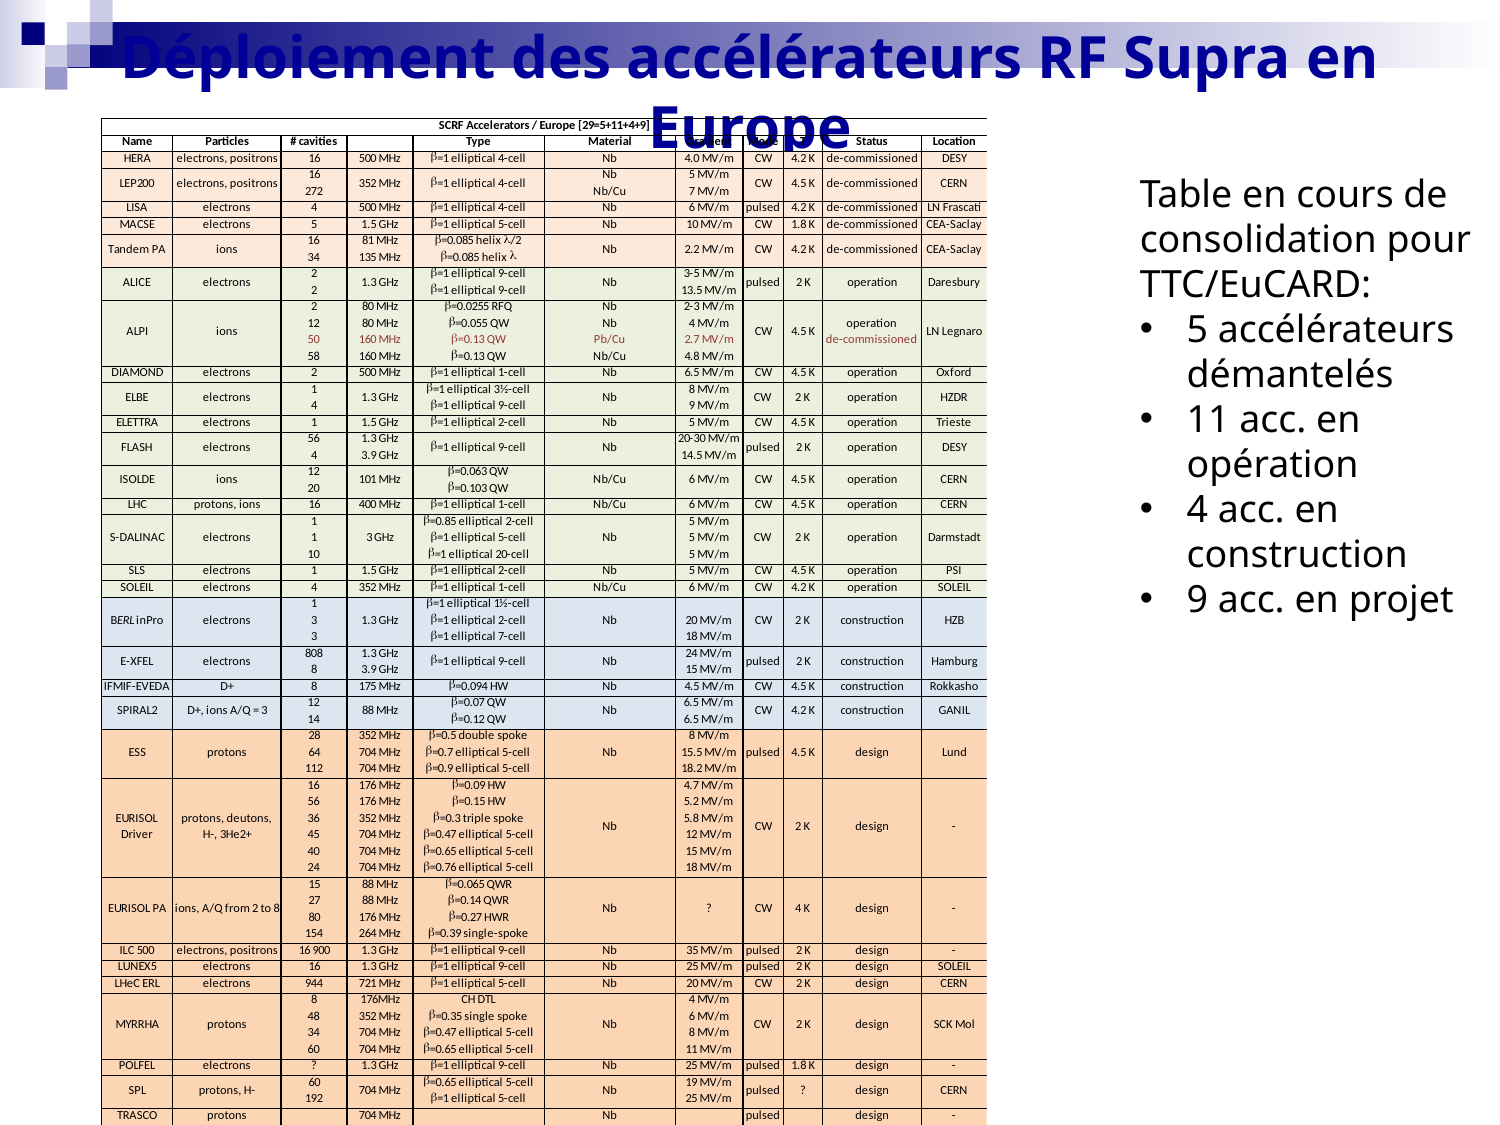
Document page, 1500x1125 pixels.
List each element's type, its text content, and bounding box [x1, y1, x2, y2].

text_box Table en cours de consolidation pour TTC/EuCARD: 5 accélérateurs démantelés 11 acc. en opération 4 acc. en construction 9 acc. en projet [1124, 162, 1488, 628]
picture [100, 118, 988, 1125]
text_box Déploiement des accélérateurs RF Supra en Europe [0, 0, 1500, 182]
